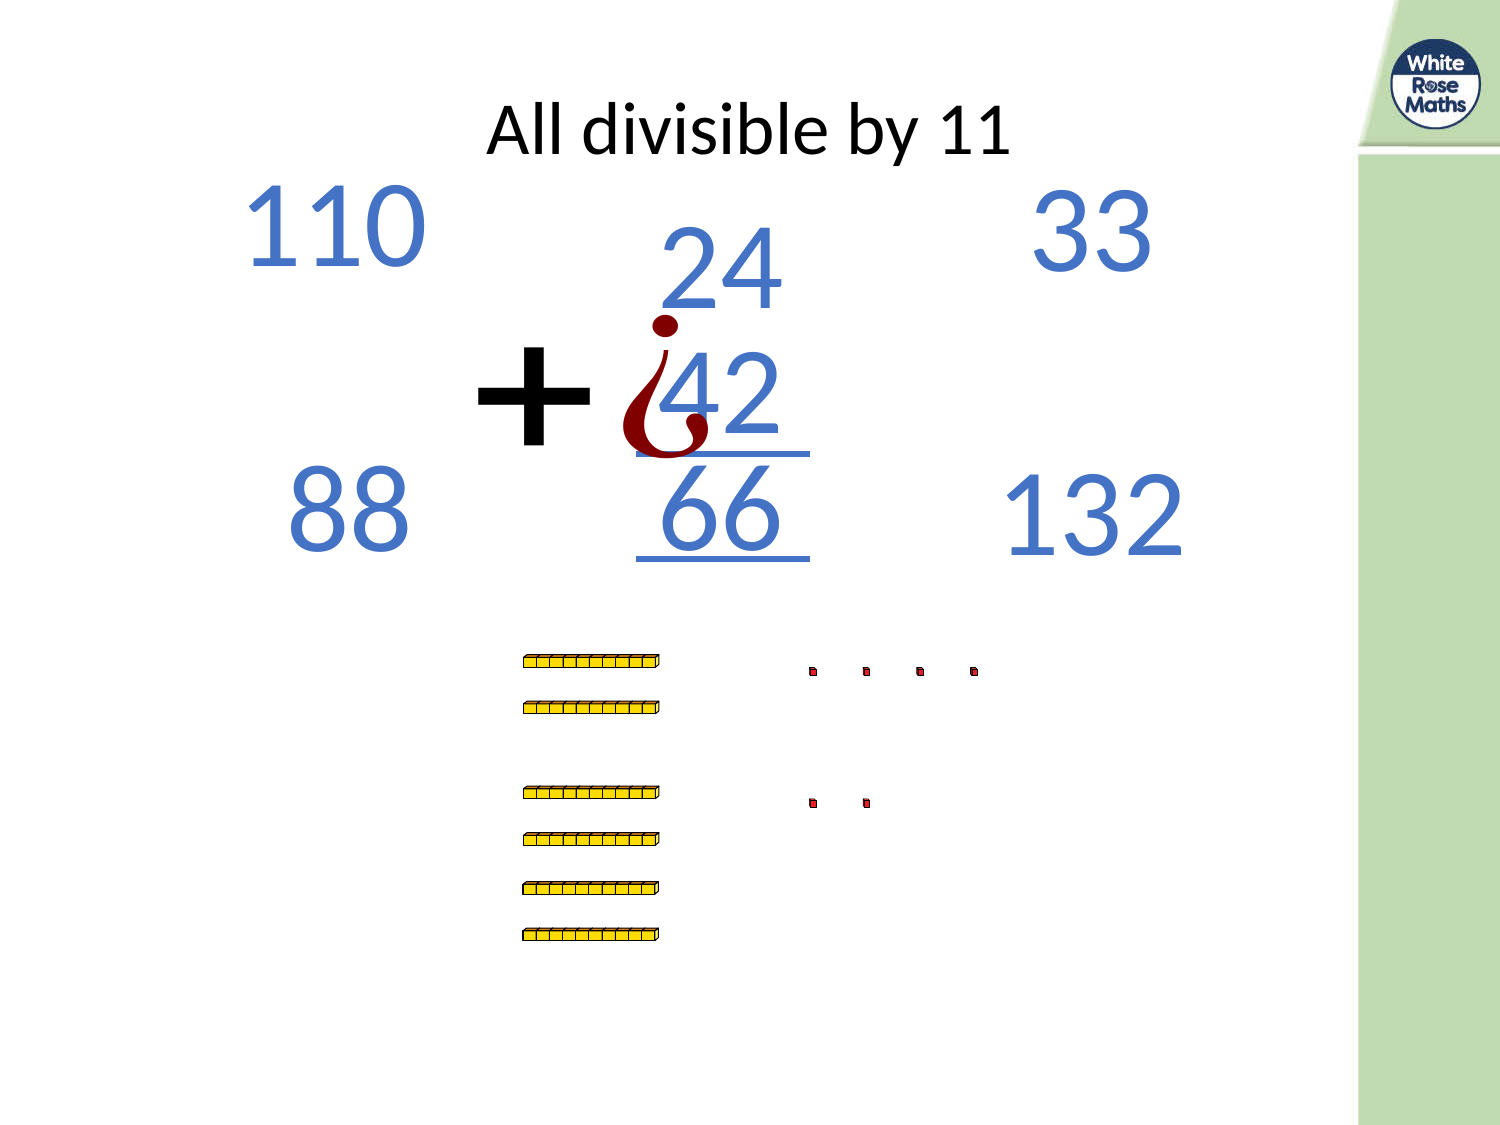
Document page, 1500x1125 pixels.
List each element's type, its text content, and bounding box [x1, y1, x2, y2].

text_box 110 [201, 134, 465, 299]
text_box 132 [960, 423, 1223, 588]
text_box 24 [589, 177, 852, 301]
text_box 33 [960, 138, 1223, 304]
text_box 42 [589, 301, 852, 418]
picture [0, 0, 1500, 1125]
text_box All divisible by 11 [288, 72, 1212, 177]
text_box 88 [218, 418, 482, 584]
text_box 66 [589, 418, 852, 583]
